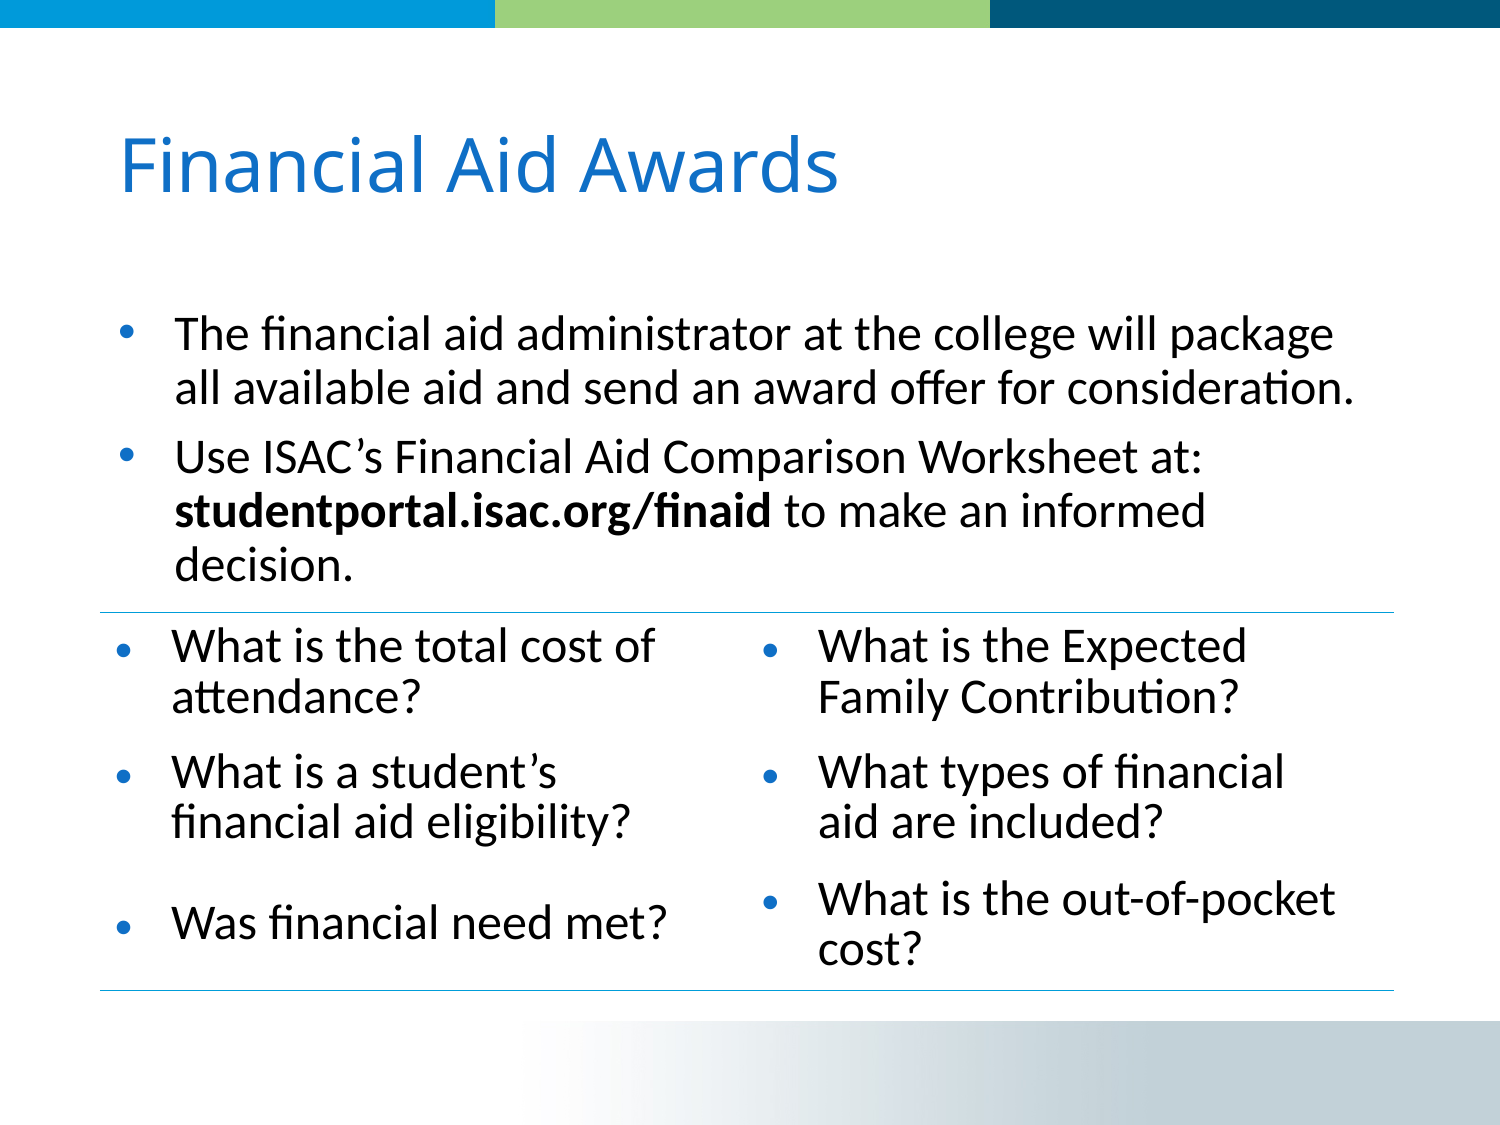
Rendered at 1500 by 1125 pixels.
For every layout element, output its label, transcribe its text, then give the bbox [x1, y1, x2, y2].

list The financial aid administrator at the college will package all available aid and send an award offer for consideration. Use ISAC’s Financial Aid Comparison Worksheet at: studentportal.isac.org/finaid to make an informed decision. [103, 299, 1397, 1000]
table_header What is the total cost of attendance? [100, 613, 747, 738]
table_cell What is the out-of-pocket cost? [747, 864, 1394, 990]
table_cell What types of financial aid are included? [747, 738, 1394, 864]
table_header What is the Expected Family Contribution? [747, 613, 1394, 738]
picture [0, 0, 1500, 1125]
title Financial Aid Awards [103, 59, 1397, 278]
table_cell Was financial need met? [100, 864, 747, 990]
table_cell What is a student’s financial aid eligibility? [100, 738, 747, 864]
